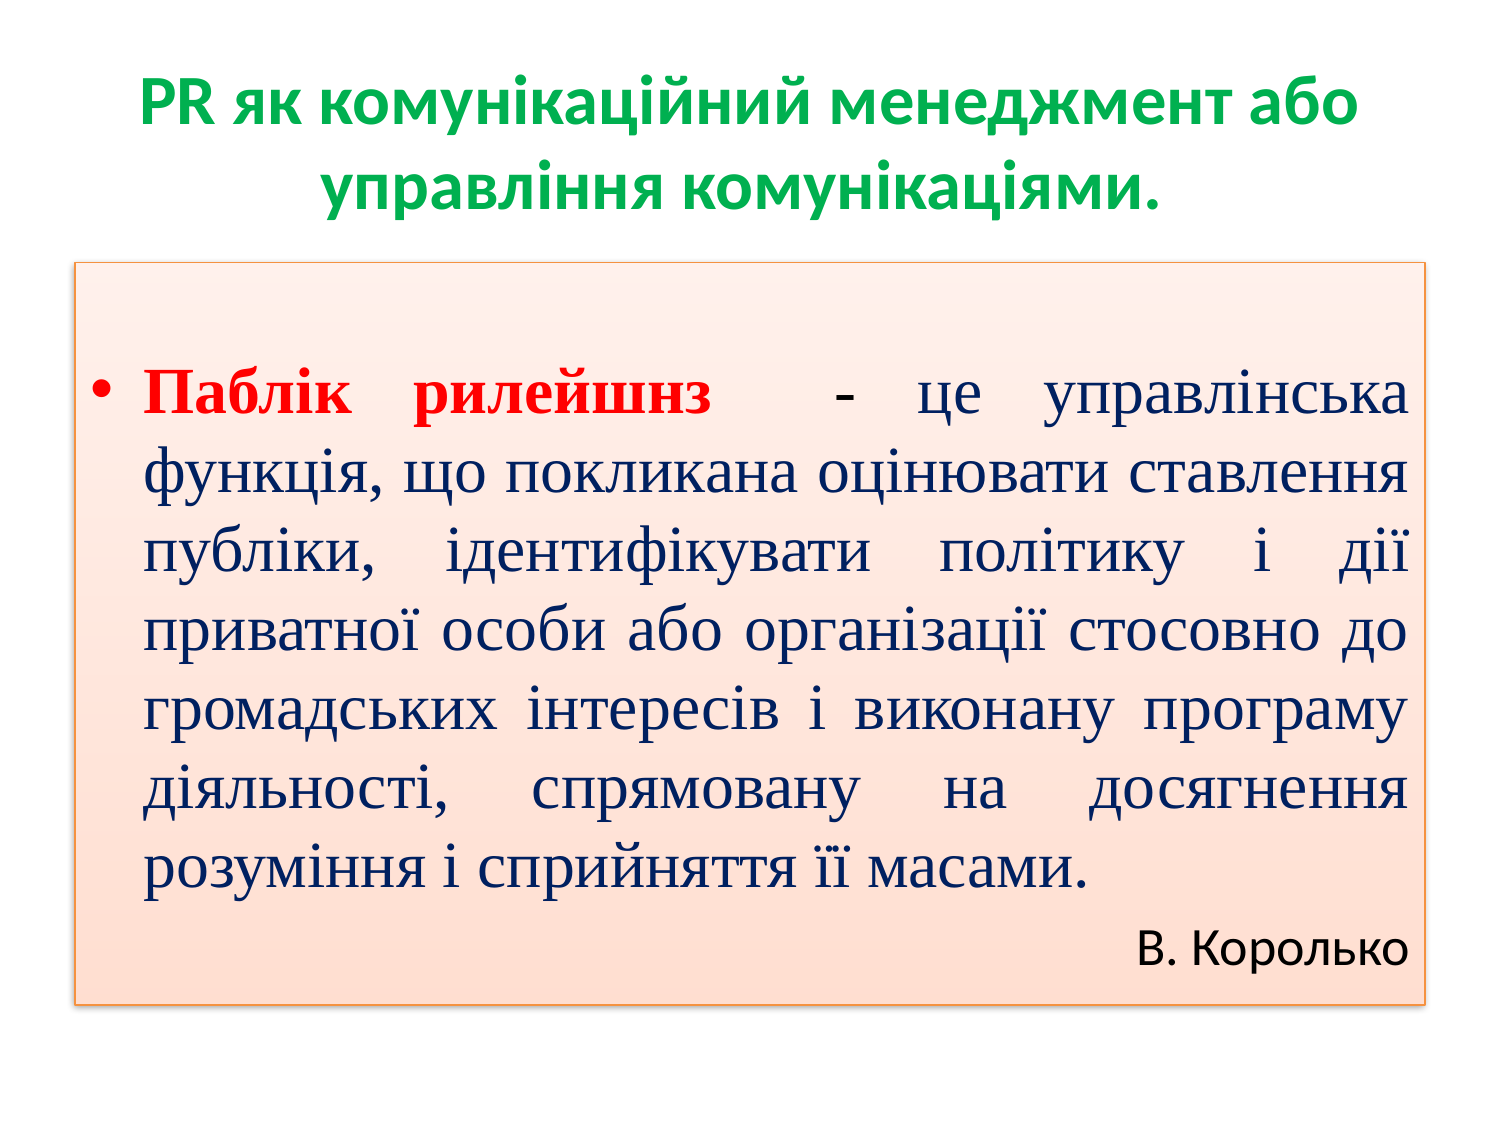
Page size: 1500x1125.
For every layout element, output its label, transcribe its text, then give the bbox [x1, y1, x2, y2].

list Паблік рилейшнз - це управлінська функція, що покликана оцінювати ставлення публіки, ідентифікувати політику і дії приватної особи або організації стосовно до громадських інтересів і виконану програму діяльності, спрямовану на досягнення розуміння і сприйняття її масами. В. Королько [74, 262, 1426, 1006]
title PR як комунікаційний менеджмент або управління комунікаціями. [75, 45, 1425, 233]
